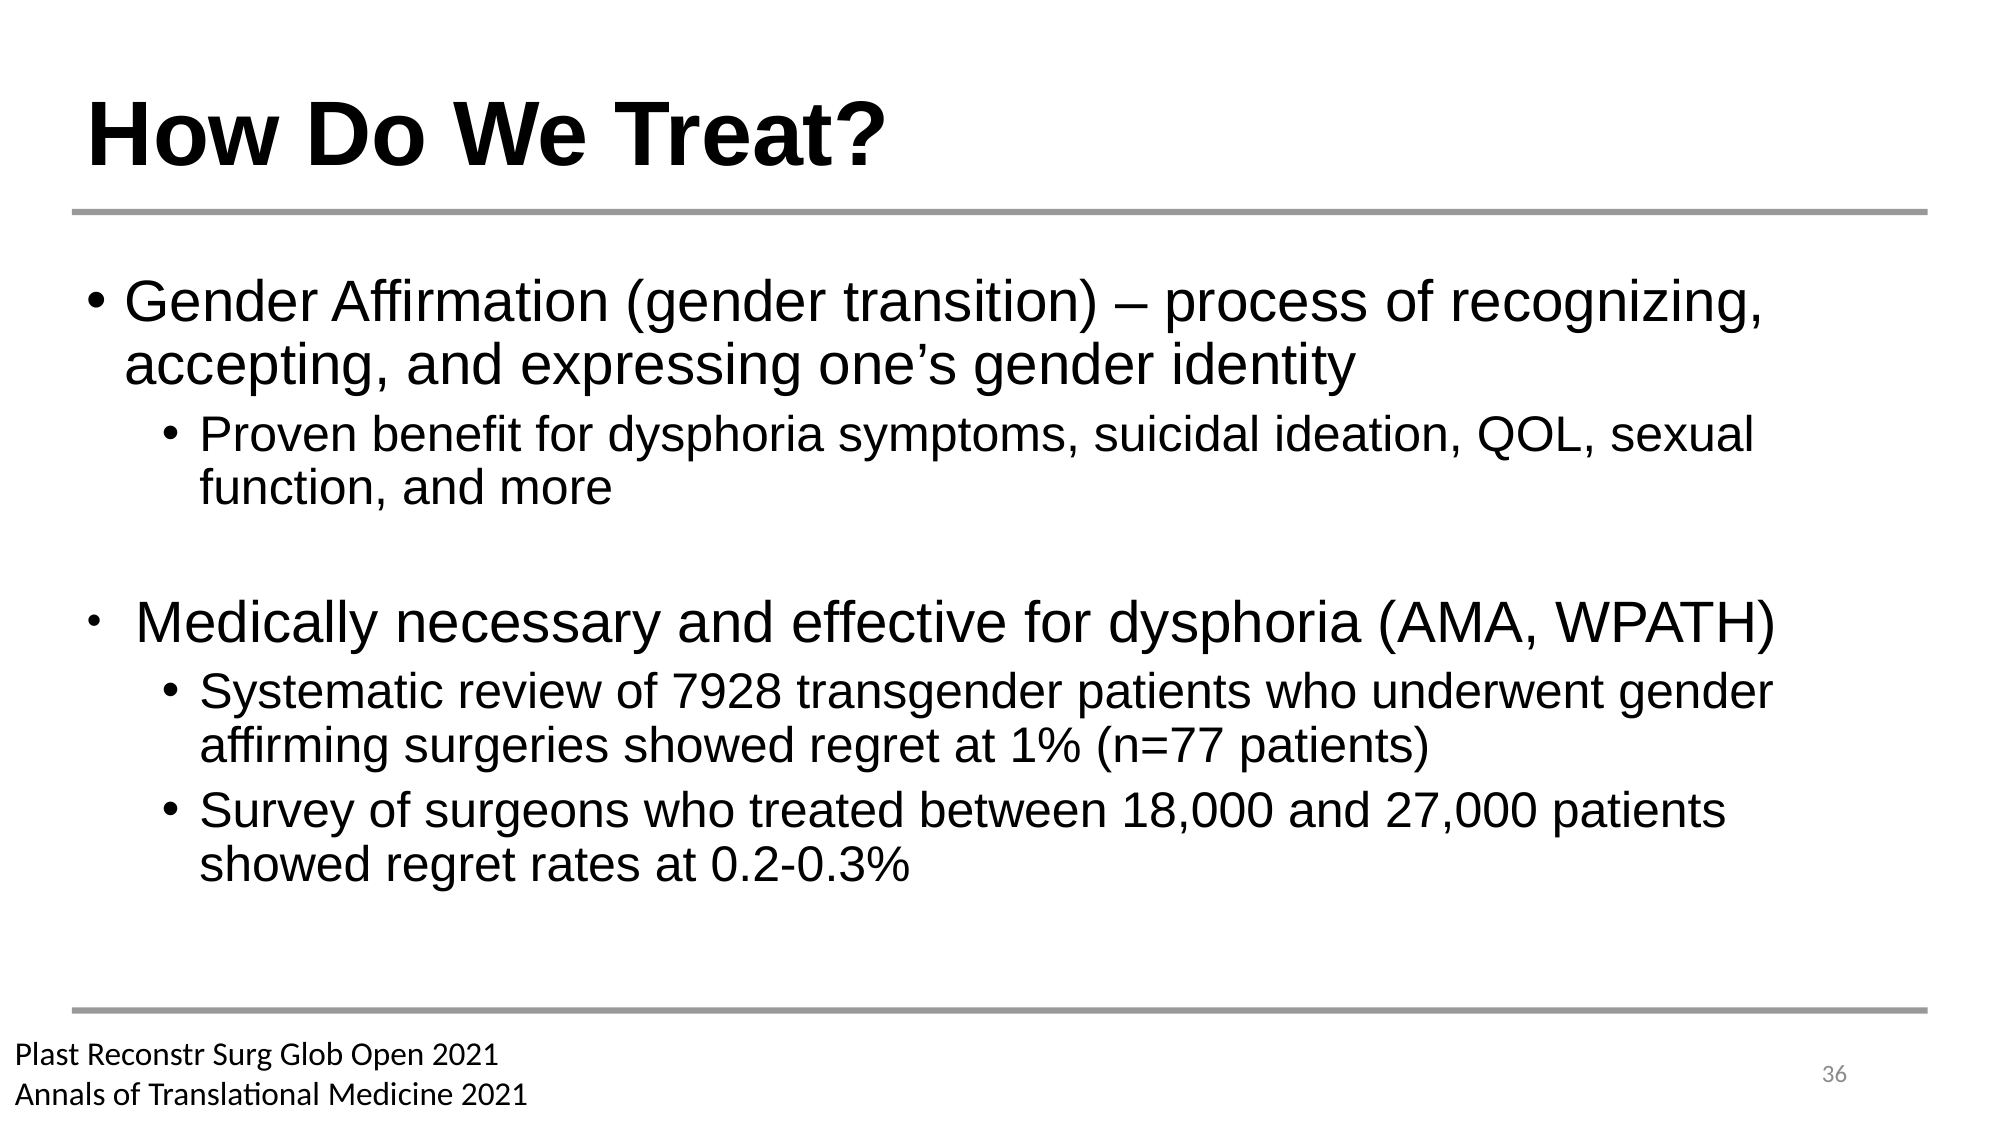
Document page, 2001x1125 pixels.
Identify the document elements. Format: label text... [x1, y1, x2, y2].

list Gender Affirmation (gender transition) – process of recognizing, accepting, and expressing one’s gender identity Proven benefit for dysphoria symptoms, suicidal ideation, QOL, sexual function, and more Medically necessary and effective for dysphoria (AMA, WPATH) Systematic review of 7928 transgender patients who underwent gender affirming surgeries showed regret at 1% (n=77 patients) Survey of surgeons who treated between 18,000 and 27,000 patients showed regret rates at 0.2-0.3% [71, 264, 1928, 1007]
text_box Plast Reconstr Surg Glob Open 2021 Annals of Translational Medicine 2021 [0, 1024, 853, 1120]
slide_number 36 [1412, 1042, 1863, 1103]
title How Do We Treat? [71, 59, 1863, 208]
